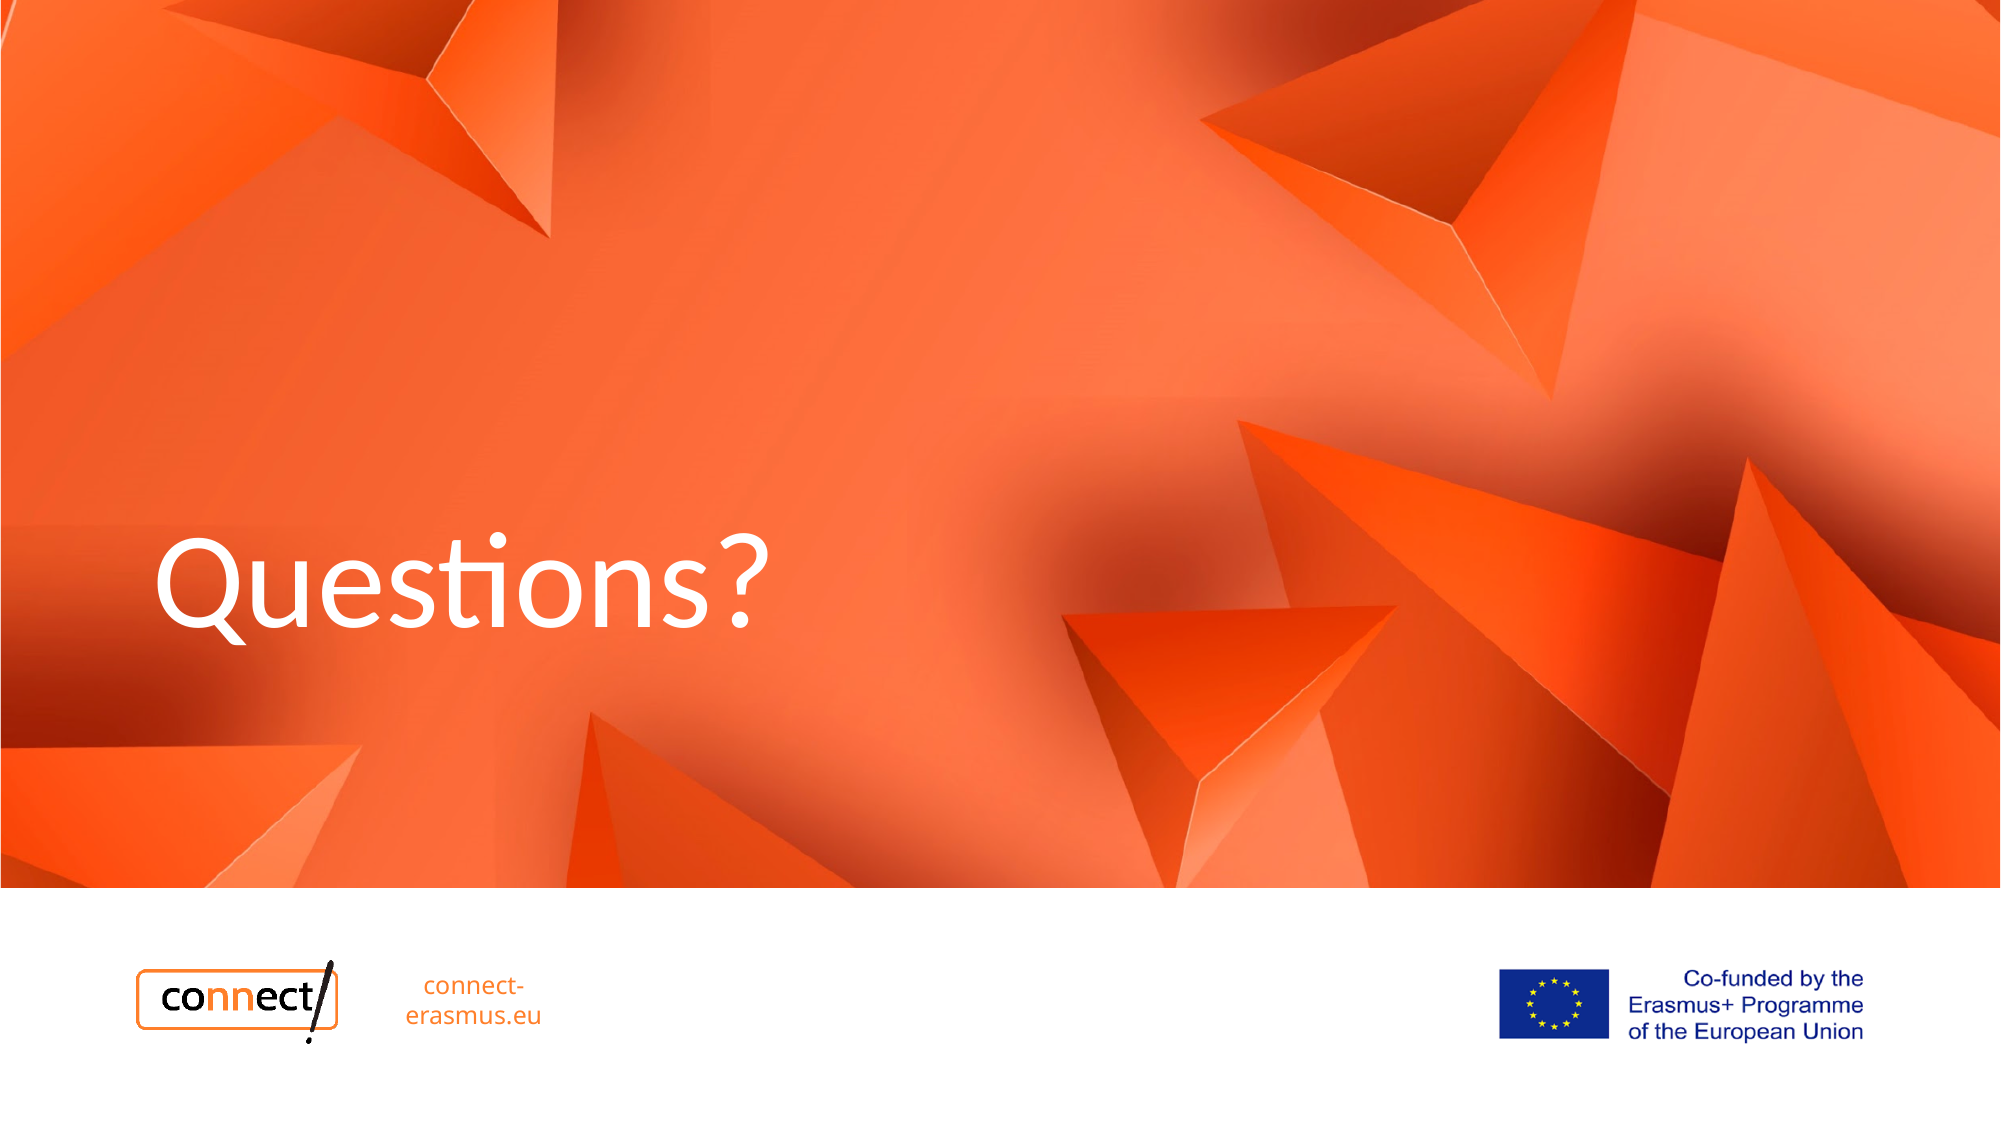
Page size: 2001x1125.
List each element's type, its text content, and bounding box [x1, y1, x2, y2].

title Questions? [137, 273, 1788, 665]
footer connect-erasmus.eu [341, 976, 607, 1022]
picture [136, 960, 338, 1044]
picture [1498, 968, 1863, 1044]
picture [3, 0, 1999, 888]
